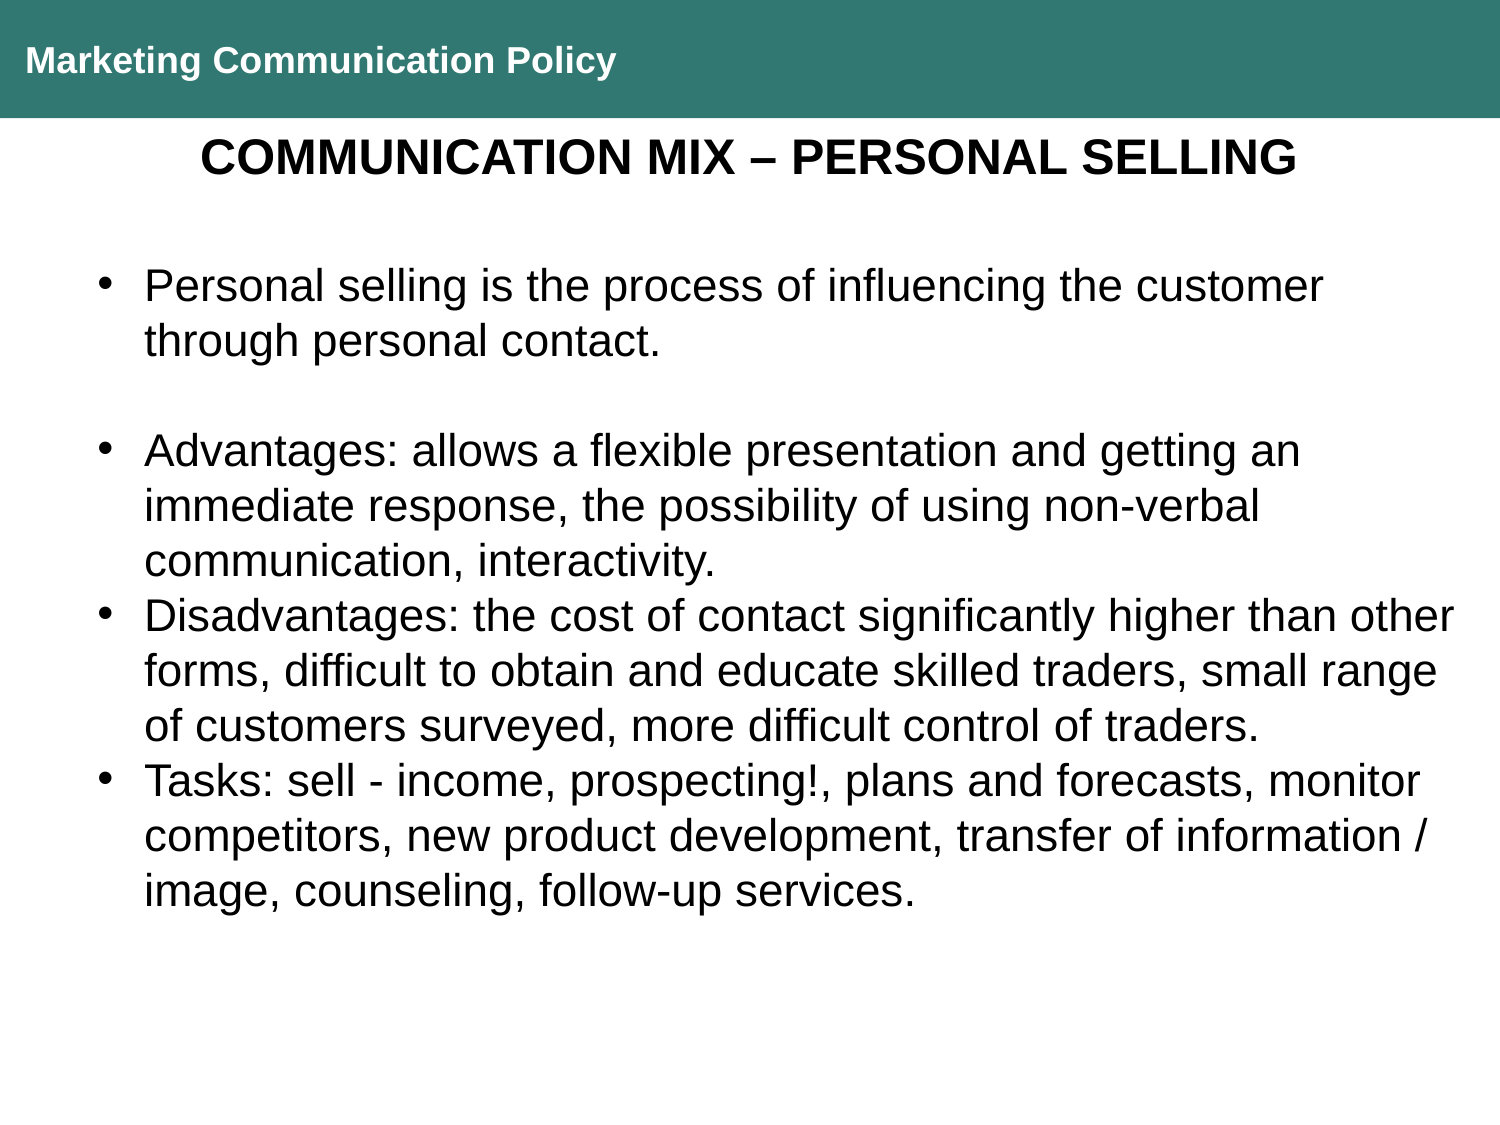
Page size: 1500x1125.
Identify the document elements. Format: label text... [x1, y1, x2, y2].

text_box Marketing Communication Policy [0, 0, 1500, 120]
text_box Personal selling is the process of influencing the customer through personal contact. Advantages: allows a flexible presentation and getting an immediate response, the possibility of using non-verbal communication, interactivity. Disadvantages: the cost of contact significantly higher than other forms, difficult to obtain and educate skilled traders, small range of customers surveyed, more difficult control of traders. Tasks: sell - income, prospecting!, plans and forecasts, monitor competitors, new product development, transfer of information / image, counseling, follow-up services. [82, 247, 1474, 923]
text_box COMMUNICATION MIX – PERSONAL SELLING [55, 117, 1444, 193]
